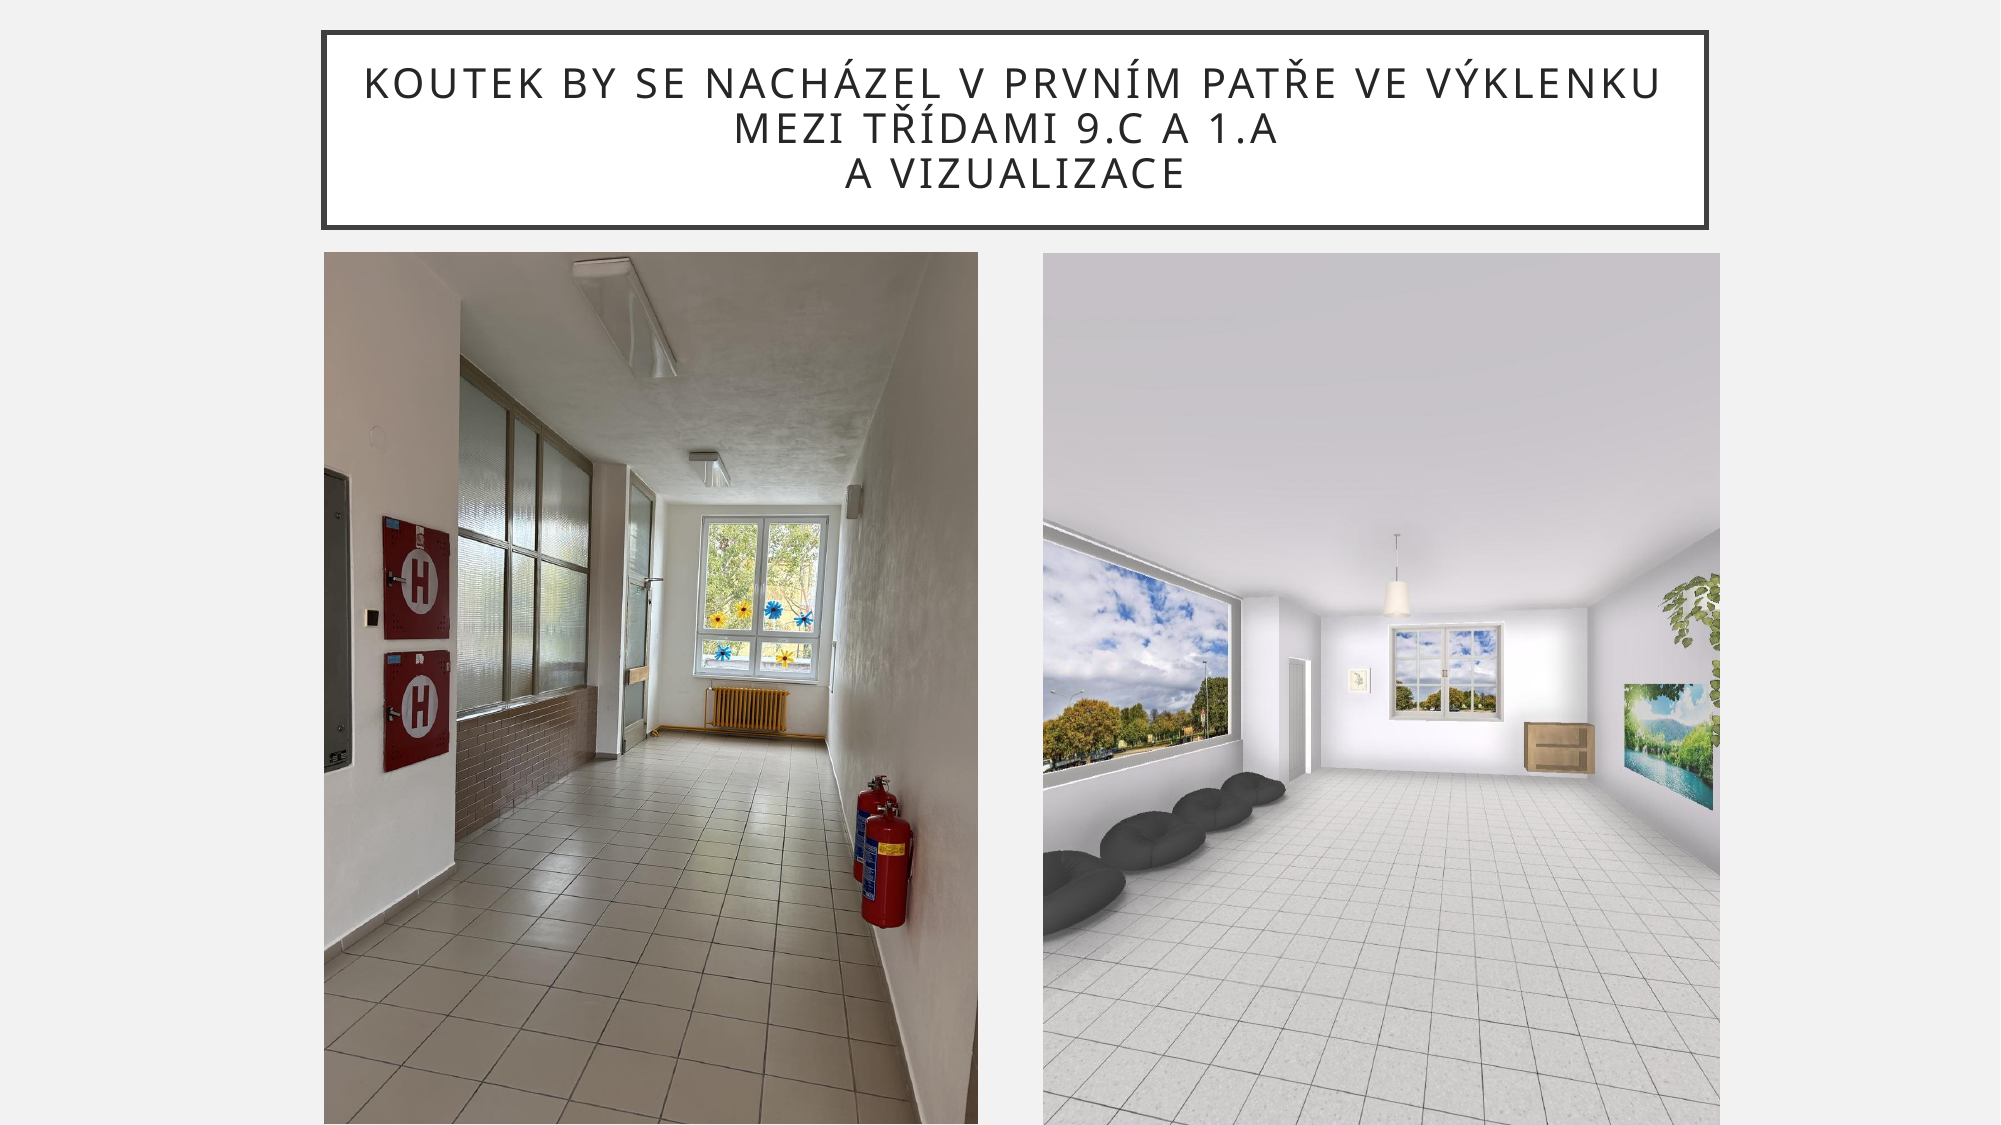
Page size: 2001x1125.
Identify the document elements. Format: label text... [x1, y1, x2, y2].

title koutek by se nacházel v prvním patře ve výklenku mezi třídami 9.C a 1.A a vizualizace [321, 30, 1709, 230]
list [324, 252, 978, 1124]
picture [1043, 253, 1720, 1125]
